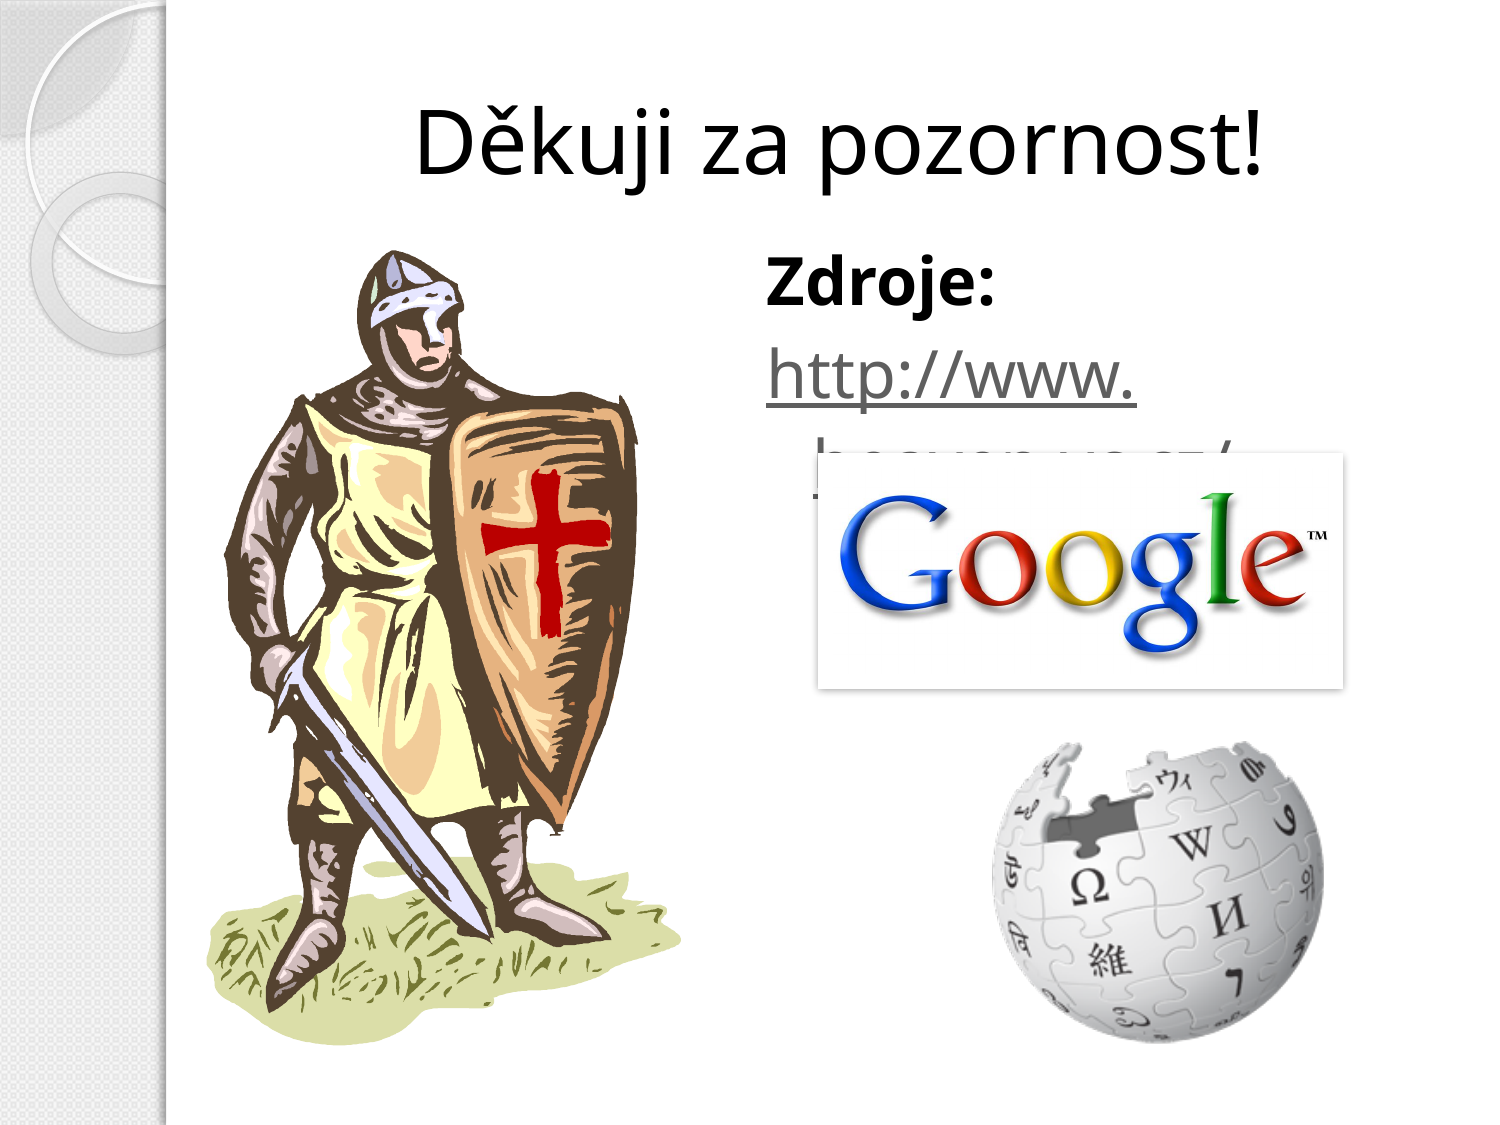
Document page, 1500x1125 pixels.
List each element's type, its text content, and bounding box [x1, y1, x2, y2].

list Zdroje: http://www.heaven.yc.cz/ [738, 231, 1454, 1025]
picture [206, 243, 692, 1057]
picture [832, 467, 1330, 675]
title Děkuji za pozornost! [235, 45, 1466, 233]
picture [985, 703, 1330, 1048]
